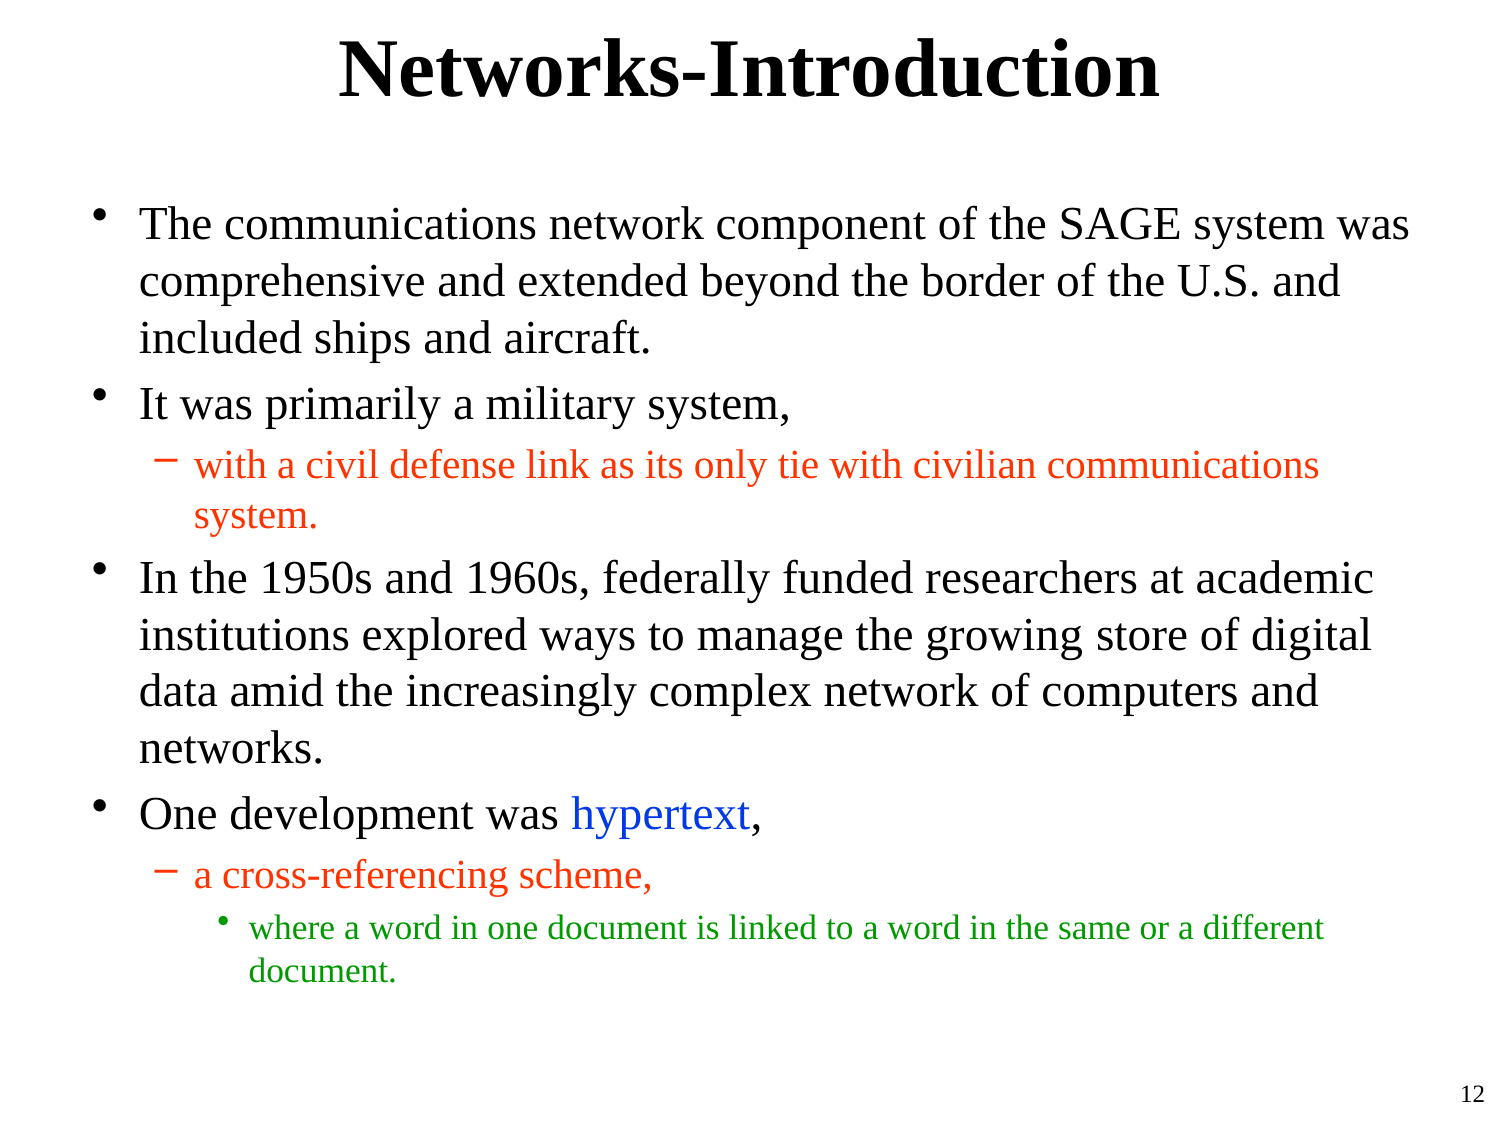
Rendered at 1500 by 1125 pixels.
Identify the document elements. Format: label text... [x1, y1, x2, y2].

title Networks-Introduction [0, 0, 1500, 126]
slide_number 12 [1186, 1069, 1500, 1125]
list The communications network component of the SAGE system was comprehensive and extended beyond the border of the U.S. and included ships and aircraft. It was primarily a military system, with a civil defense link as its only tie with civilian communications system. In the 1950s and 1960s, federally funded researchers at academic institutions explored ways to manage the growing store of digital data amid the increasingly complex network of computers and networks. One development was hypertext, a cross-referencing scheme, where a word in one document is linked to a word in the same or a different document. [76, 184, 1436, 1002]
